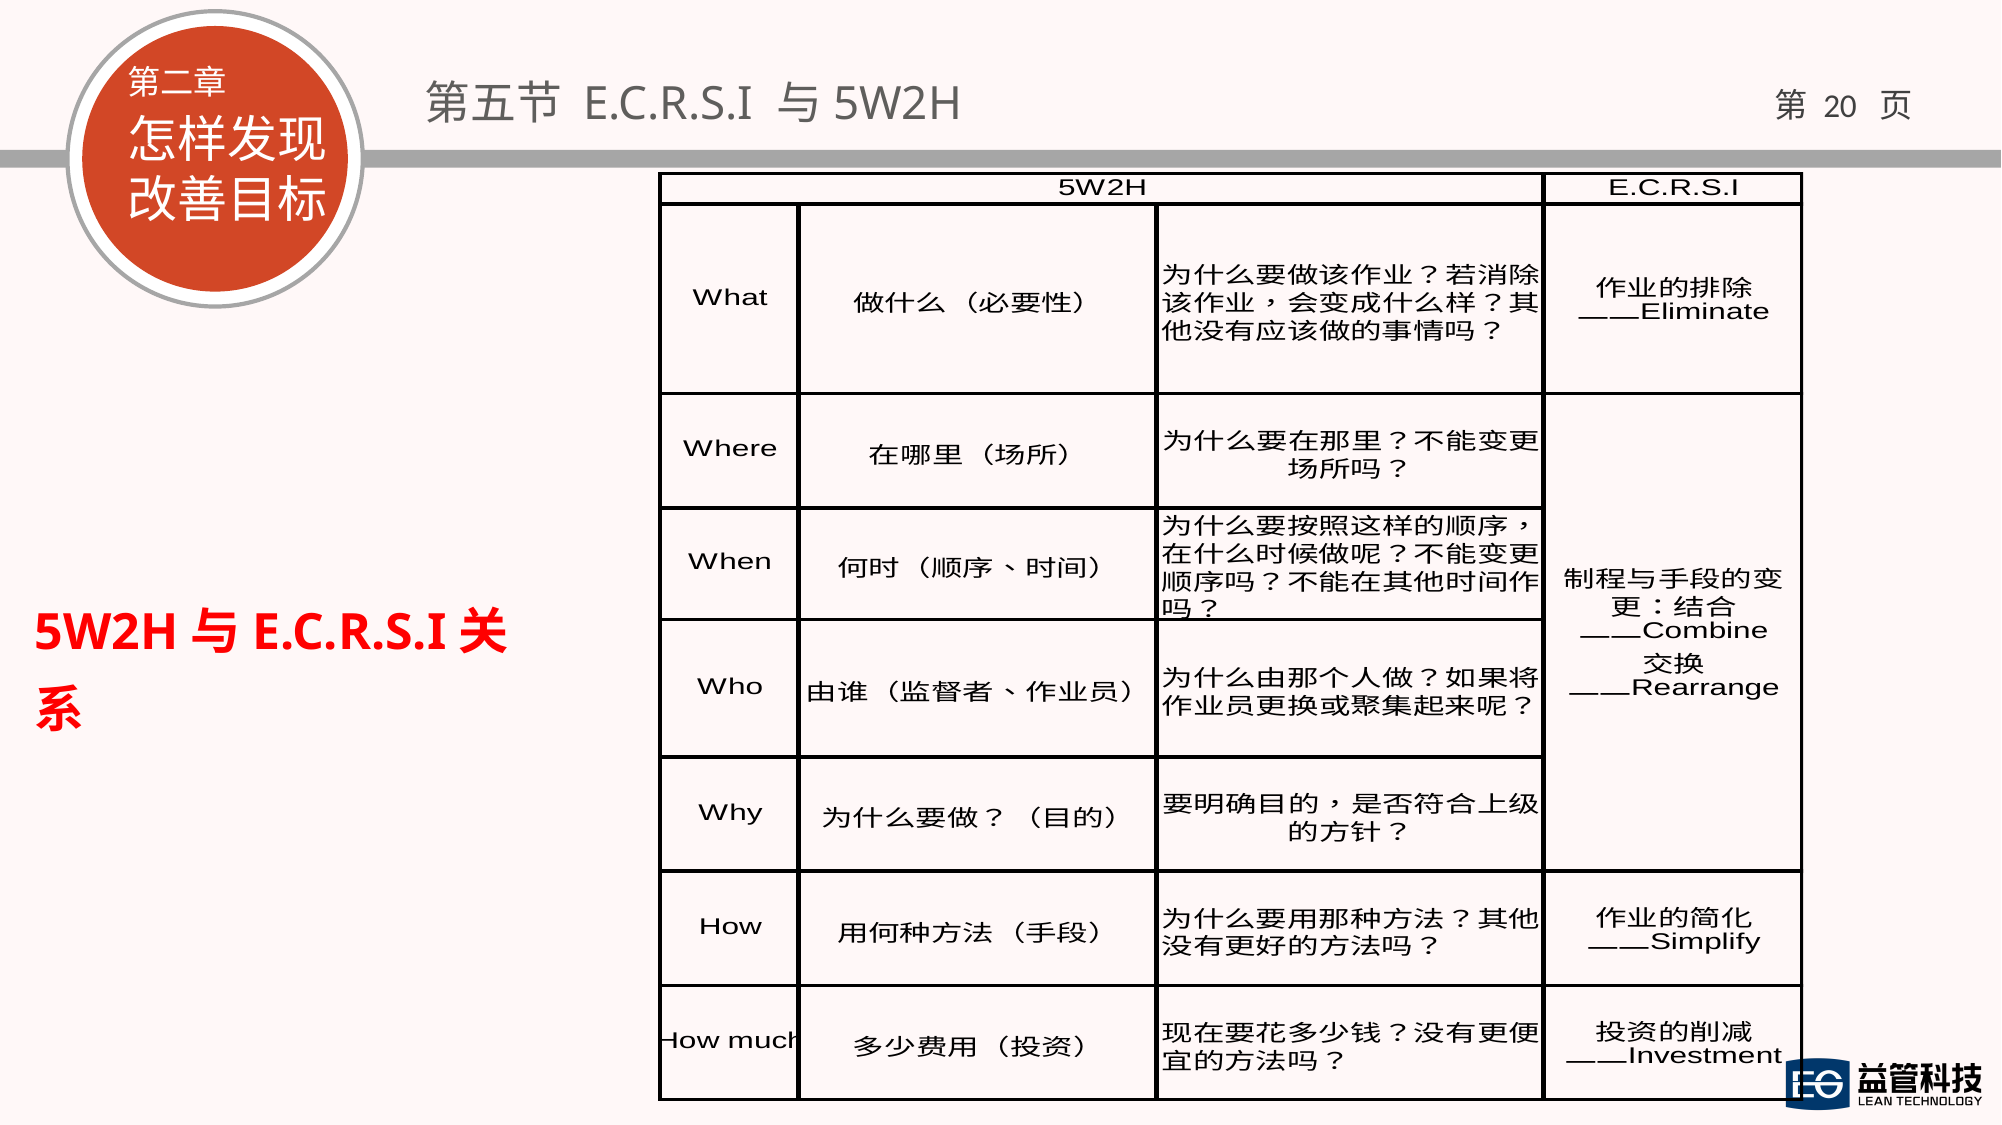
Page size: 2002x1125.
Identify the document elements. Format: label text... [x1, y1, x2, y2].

picture [657, 172, 1989, 1125]
text_box 5W2H与E.C.R.S.I关系 [20, 574, 564, 745]
text_box 第五节 E.C.R.S.I 与5W2H [409, 66, 1769, 137]
